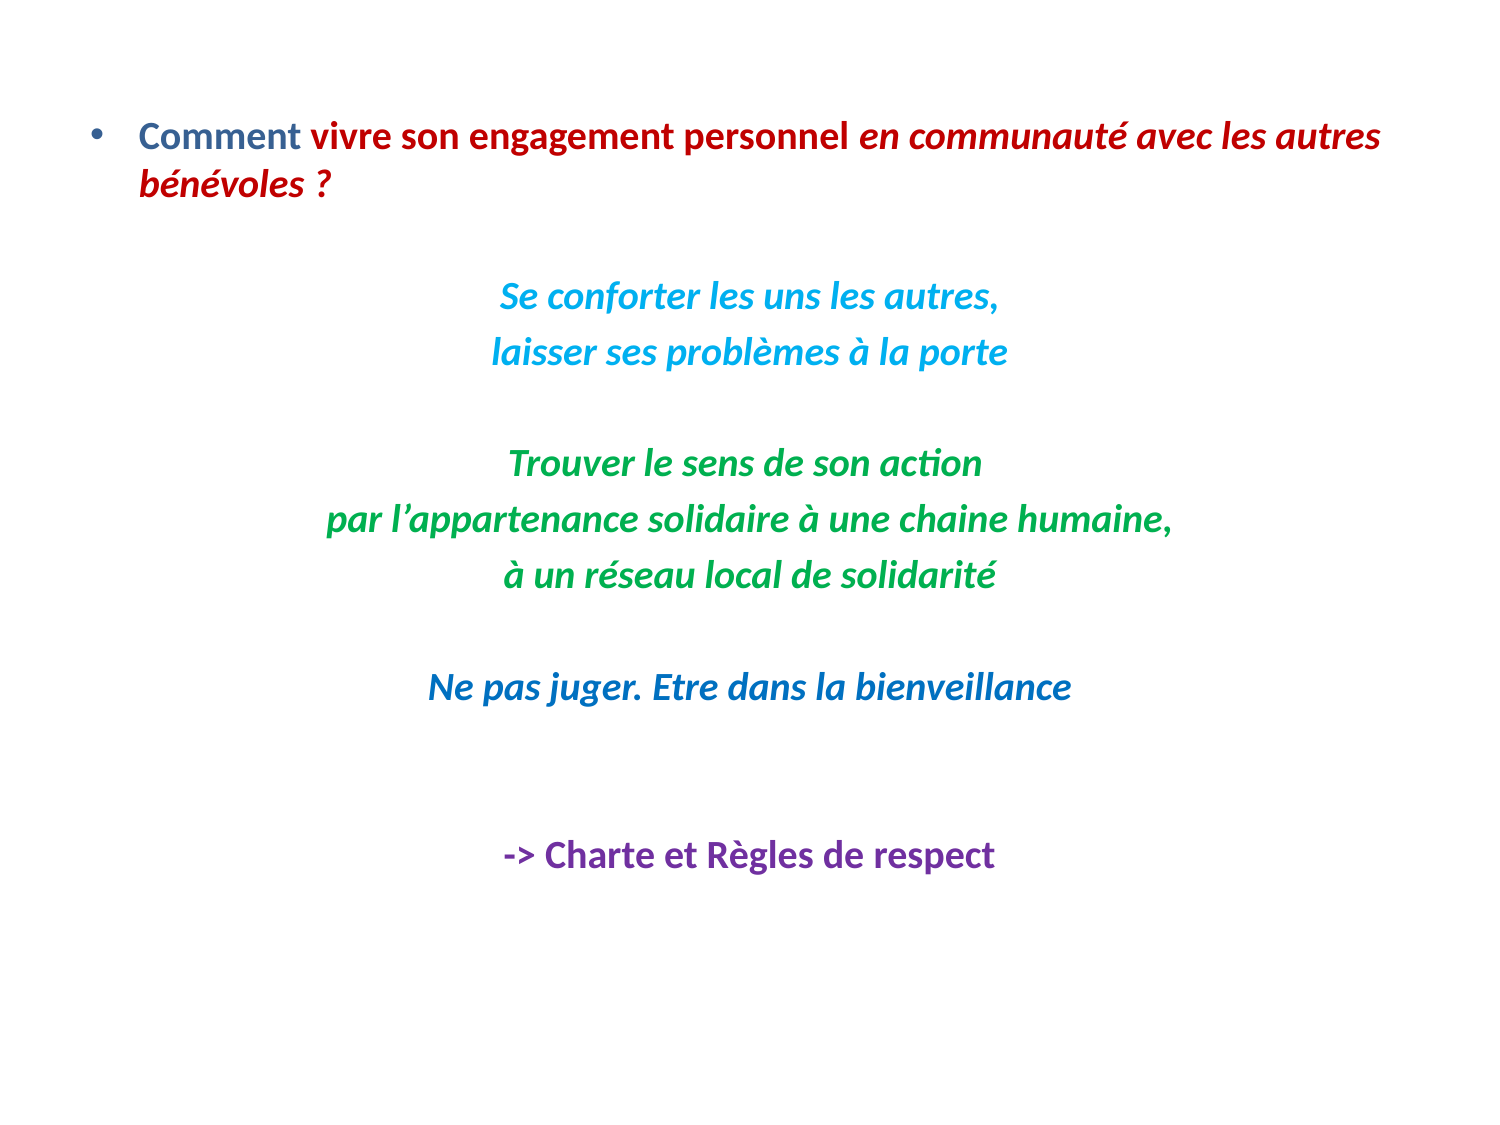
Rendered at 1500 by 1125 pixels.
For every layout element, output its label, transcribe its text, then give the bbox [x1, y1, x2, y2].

list Comment vivre son engagement personnel en communauté avec les autres bénévoles ? Se conforter les uns les autres, laisser ses problèmes à la porte Trouver le sens de son action par l’appartenance solidaire à une chaine humaine, à un réseau local de solidarité Ne pas juger. Etre dans la bienveillance -> Charte et Règles de respect [75, 101, 1425, 1005]
